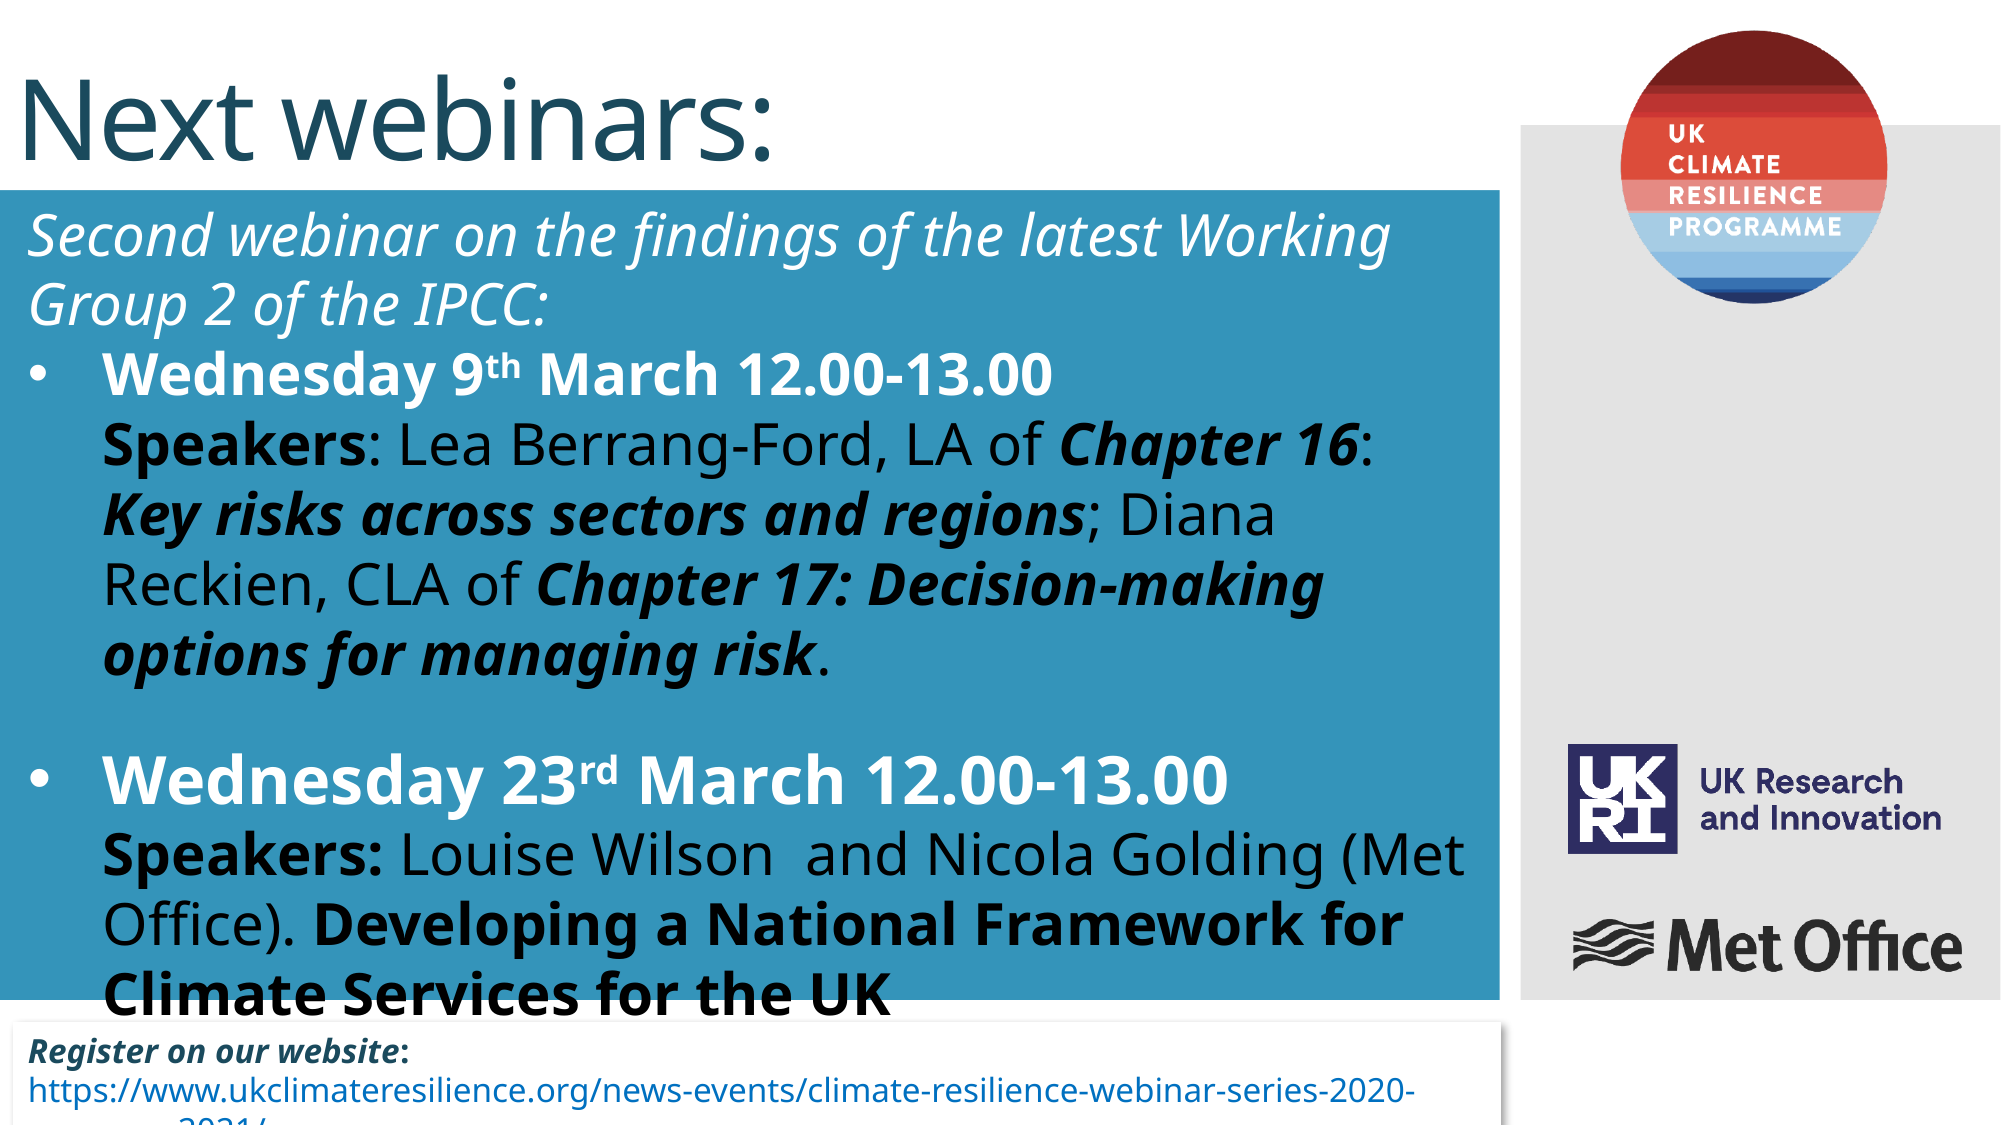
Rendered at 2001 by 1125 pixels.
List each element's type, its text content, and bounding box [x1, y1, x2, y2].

picture [1567, 743, 1941, 854]
text_box Second webinar on the findings of the latest Working Group 2 of the IPCC: Wednesday 9th March 12.00-13.00 Speakers: Lea Berrang-Ford, LA of Chapter 16: Key risks across sectors and regions; Diana Reckien, CLA of Chapter 17: Decision-making options for managing risk. Wednesday 23rd March 12.00-13.00 Speakers: Louise Wilson and Nicola Golding (Met Office). Developing a National Framework for Climate Services for the UK [13, 190, 1493, 1080]
picture [1594, 9, 1914, 327]
text_box Register on our website: https://www.ukclimateresilience.org/news-events/climate-resilience-webinar-series-2020-2021/ [13, 1022, 1501, 1125]
title Next webinars: [0, 43, 1515, 191]
picture [1521, 867, 2000, 1023]
